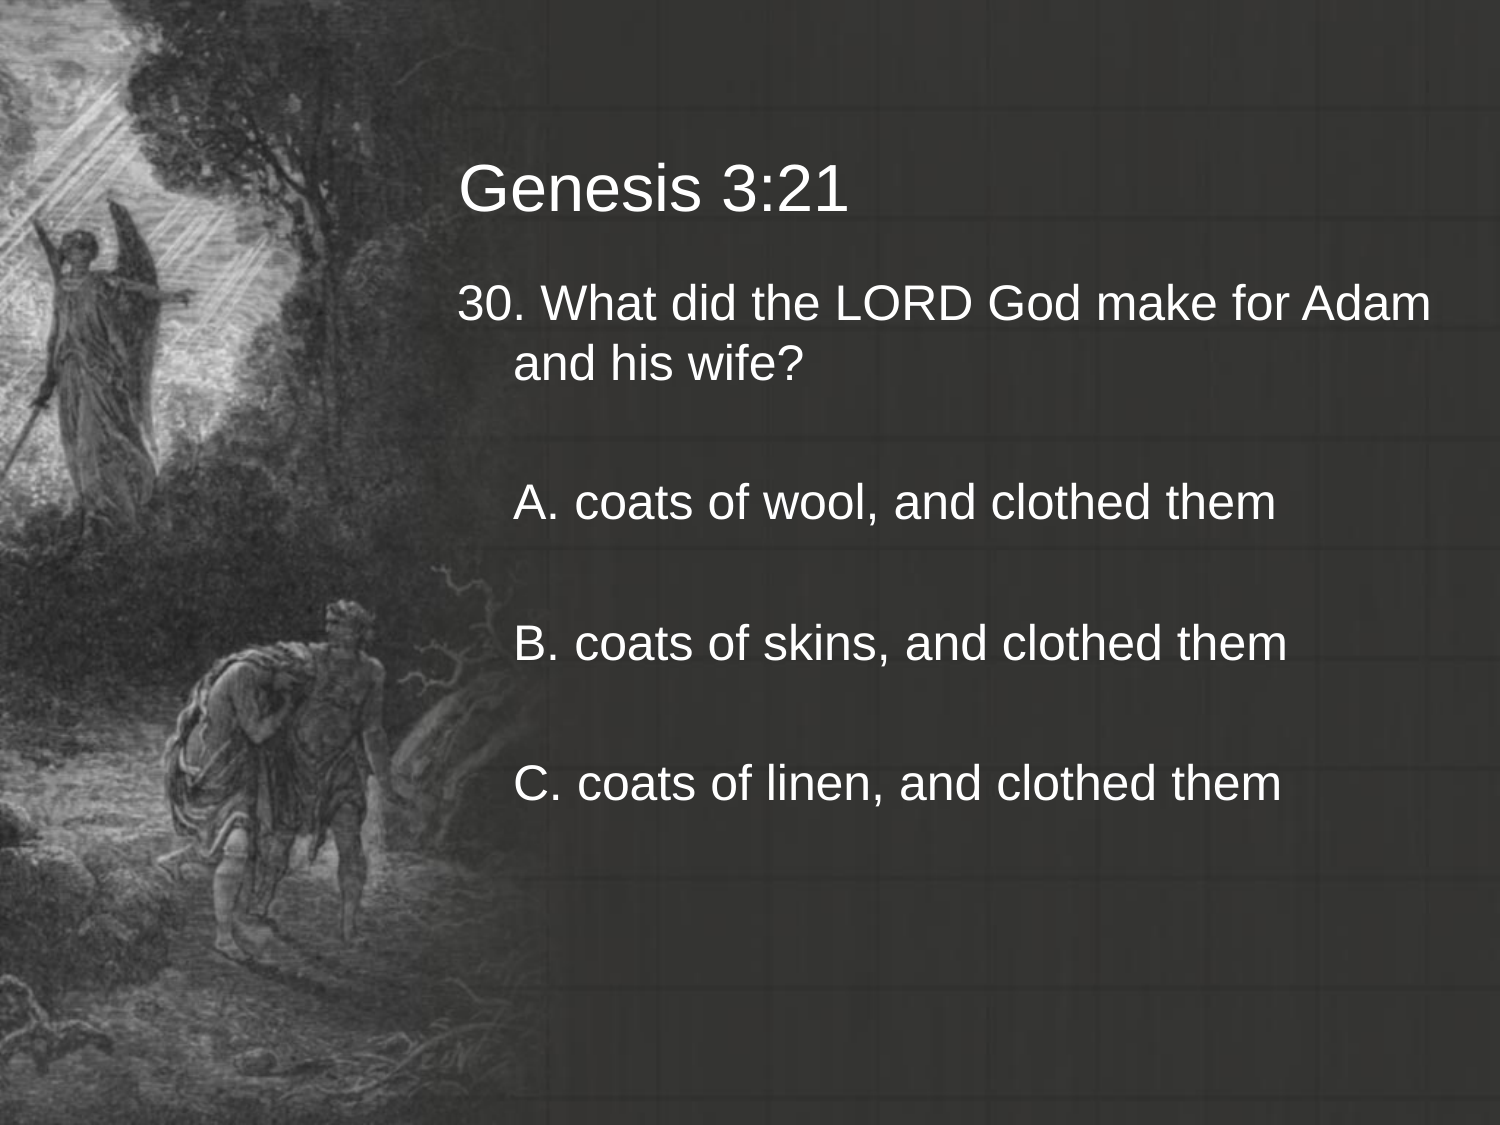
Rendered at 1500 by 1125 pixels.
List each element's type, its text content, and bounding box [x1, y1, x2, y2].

list 30. What did the LORD God make for Adam and his wife? A. coats of wool, and clothed them B. coats of skins, and clothed them C. coats of linen, and clothed them [441, 262, 1480, 1006]
title Genesis 3:21 [443, 44, 1480, 233]
picture [0, 0, 1500, 1125]
